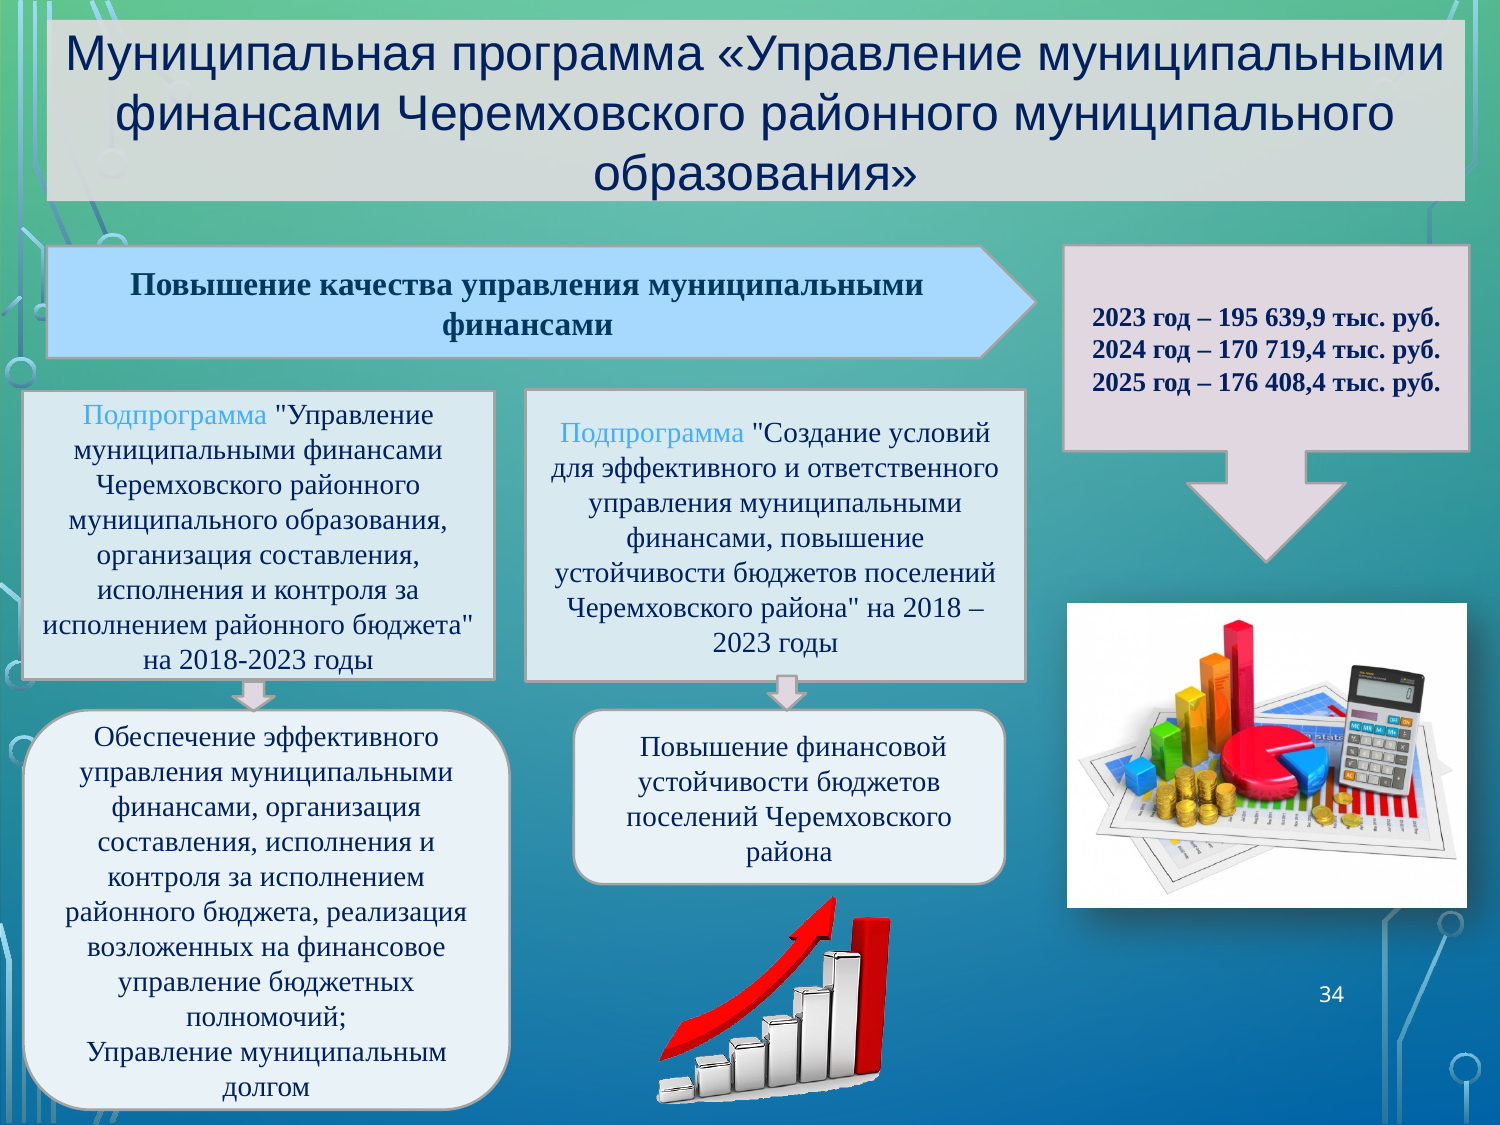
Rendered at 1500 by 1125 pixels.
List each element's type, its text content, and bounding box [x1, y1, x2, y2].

picture [633, 884, 929, 1118]
text_box Обеспечение эффективного управления муниципальными финансами, организация составления, исполнения и контроля за исполнением районного бюджета, реализация возложенных на финансовое управление бюджетных полномочий; Управление муниципальным долгом [22, 708, 511, 1112]
text_box Повышение качества управления муниципальными финансами [45, 244, 1038, 360]
text_box Подпрограмма "Управление муниципальными финансами Черемховского районного муниципального образования, организация составления, исполнения и контроля за исполнением районного бюджета" на 2018-2023 годы [21, 390, 496, 681]
text_box Повышение финансовой устойчивости бюджетов поселений Черемховского района [572, 708, 1007, 886]
slide_number 34 [1264, 965, 1360, 1025]
text_box [766, 674, 808, 712]
text_box Муниципальная программа «Управление муниципальными финансами Черемховского районного муниципального образования» [46, 19, 1466, 202]
text_box Подпрограмма "Создание условий для эффективного и ответственного управления муниципальными финансами, повышение устойчивости бюджетов поселений Черемховского района" на 2018 – 2023 годы [524, 388, 1027, 683]
picture [1067, 602, 1467, 908]
text_box [0, 0, 1500, 1125]
text_box [231, 680, 276, 713]
text_box 2023 год – 195 639,9 тыс. руб. 2024 год – 170 719,4 тыс. руб. 2025 год – 176 408,4 тыс. руб. [1061, 243, 1471, 564]
